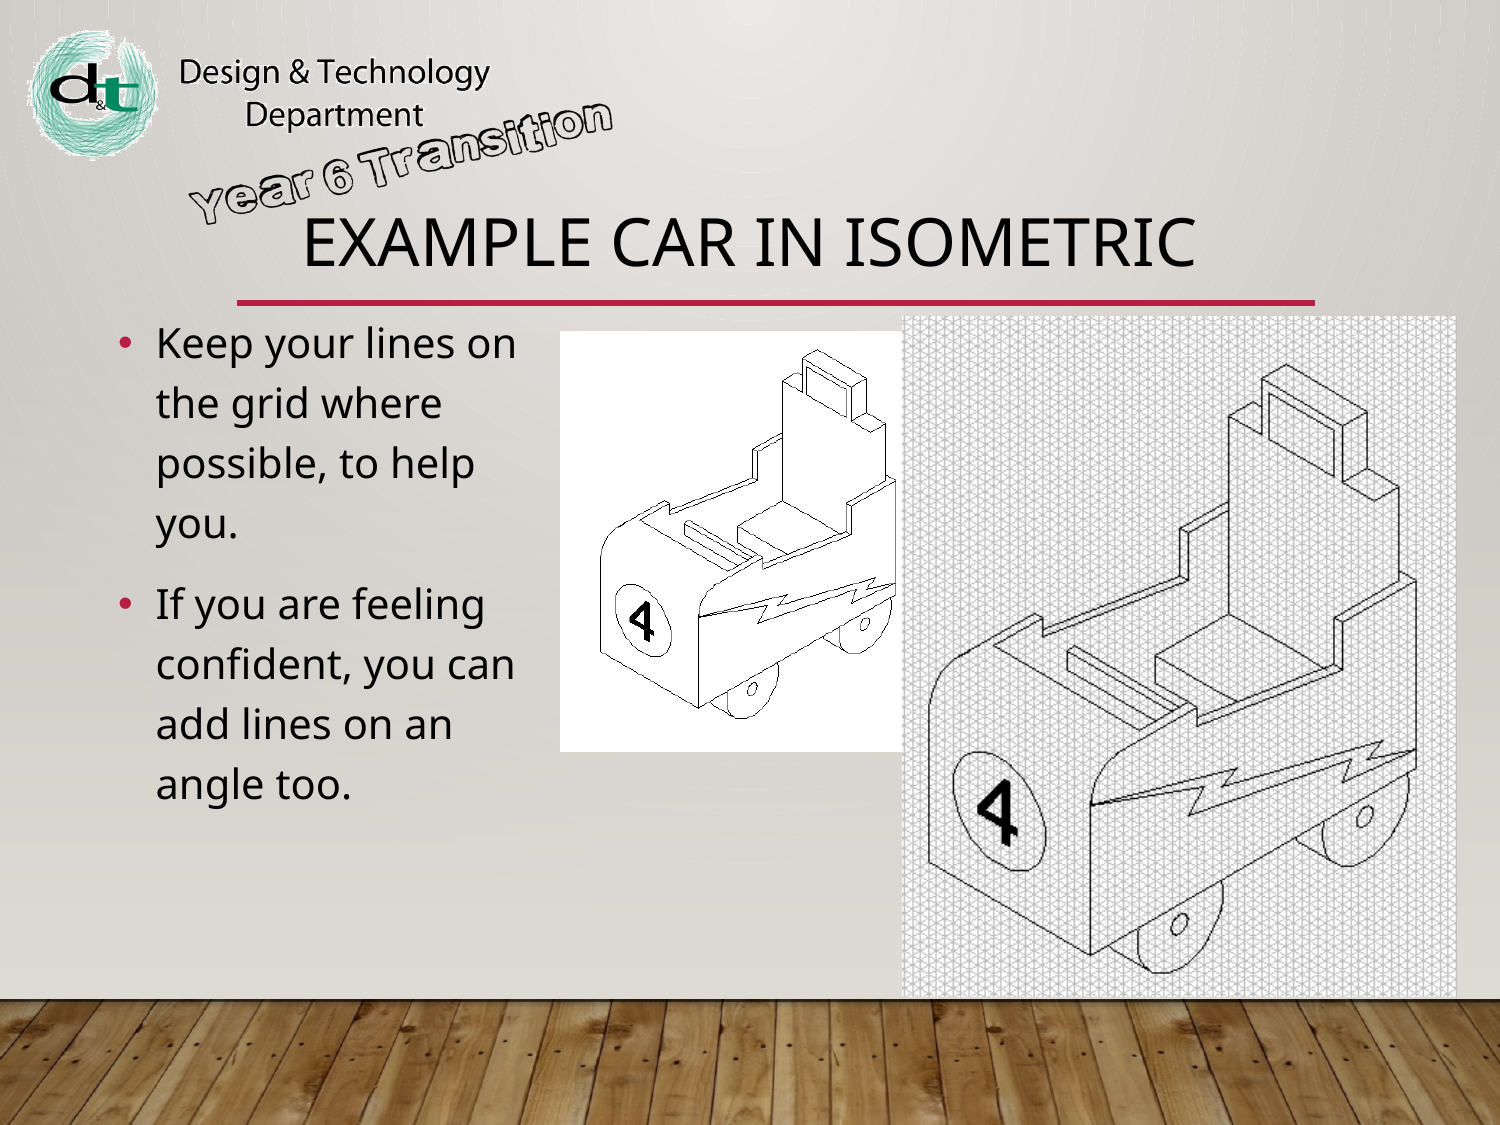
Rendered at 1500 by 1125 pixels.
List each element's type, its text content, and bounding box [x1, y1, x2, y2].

picture [23, 22, 627, 236]
title Example car in isometric [211, 201, 1289, 374]
picture [0, 999, 1500, 1125]
list Keep your lines on the grid where possible, to help you. If you are feeling confident, you can add lines on an angle too. [103, 299, 548, 1014]
picture [560, 315, 1458, 997]
